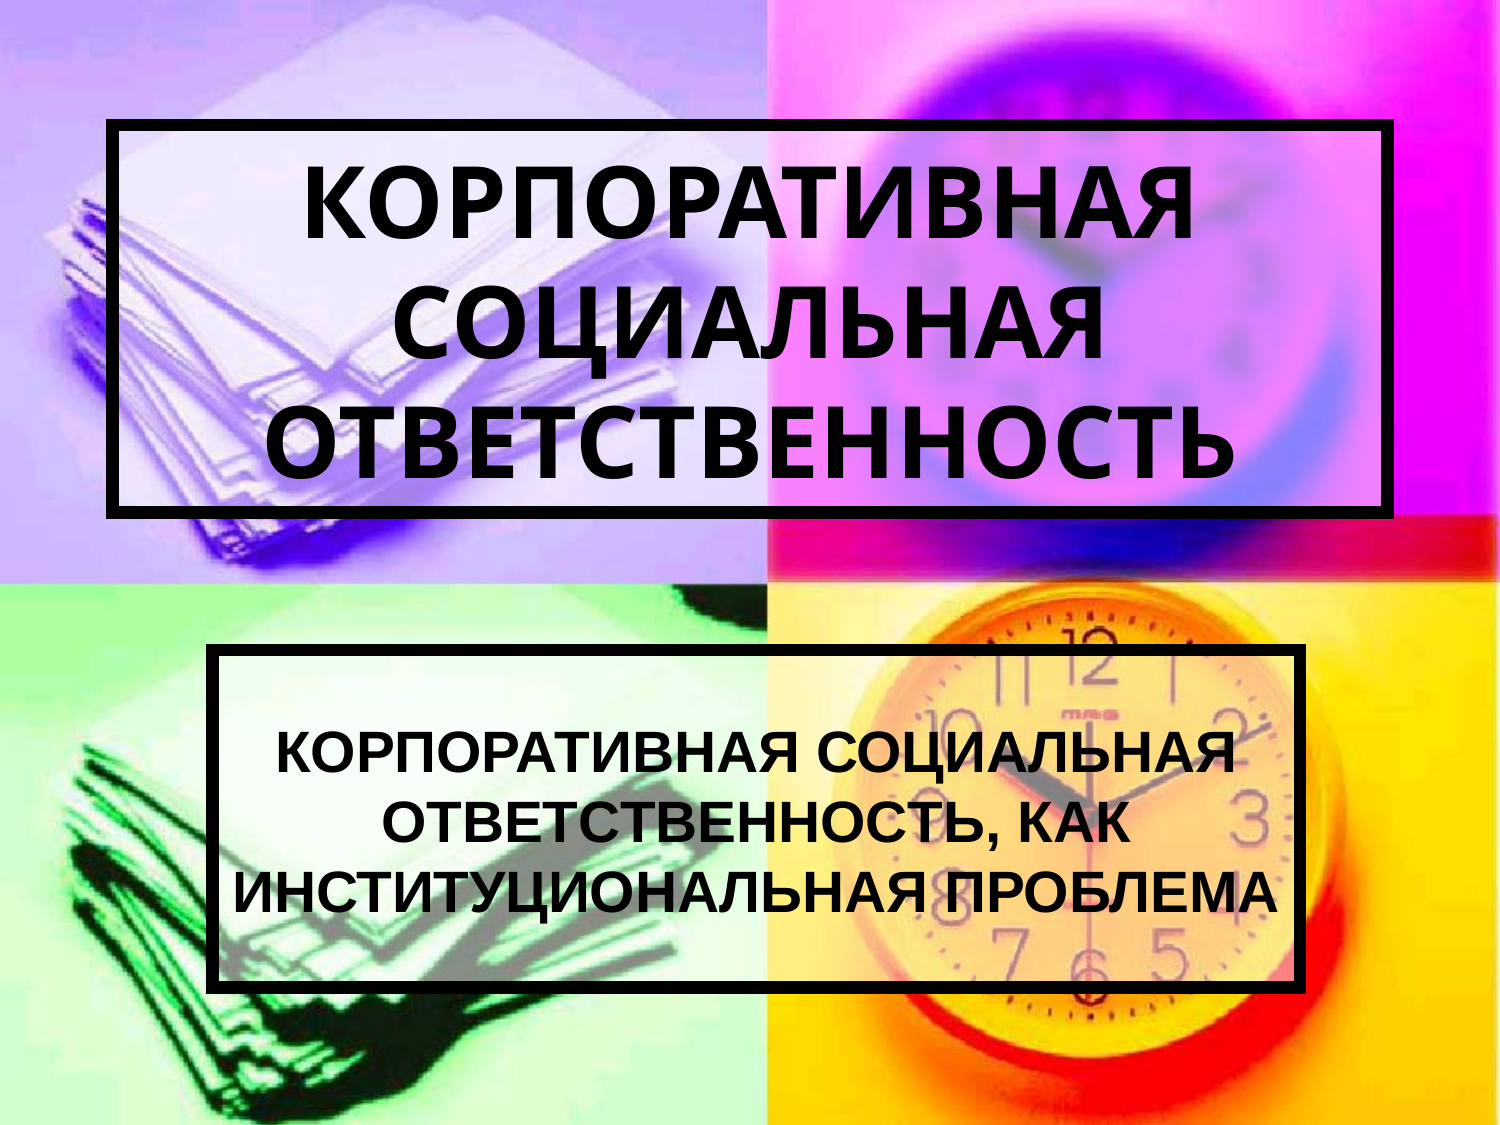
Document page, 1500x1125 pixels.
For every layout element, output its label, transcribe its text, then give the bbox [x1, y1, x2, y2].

subtitle КОРПОРАТИВНАЯ СОЦИАЛЬНАЯ OTBETCTBEHHOCTЬ, КАК ИНСТИТУЦИОНАЛЬНАЯ ПРОБЛЕМА [206, 644, 1306, 994]
picture [0, 0, 1500, 1125]
title КОРПОРАТИВНАЯ СОЦИАЛЬНАЯ ОТВЕТСТВЕННОСТЬ [106, 119, 1394, 519]
